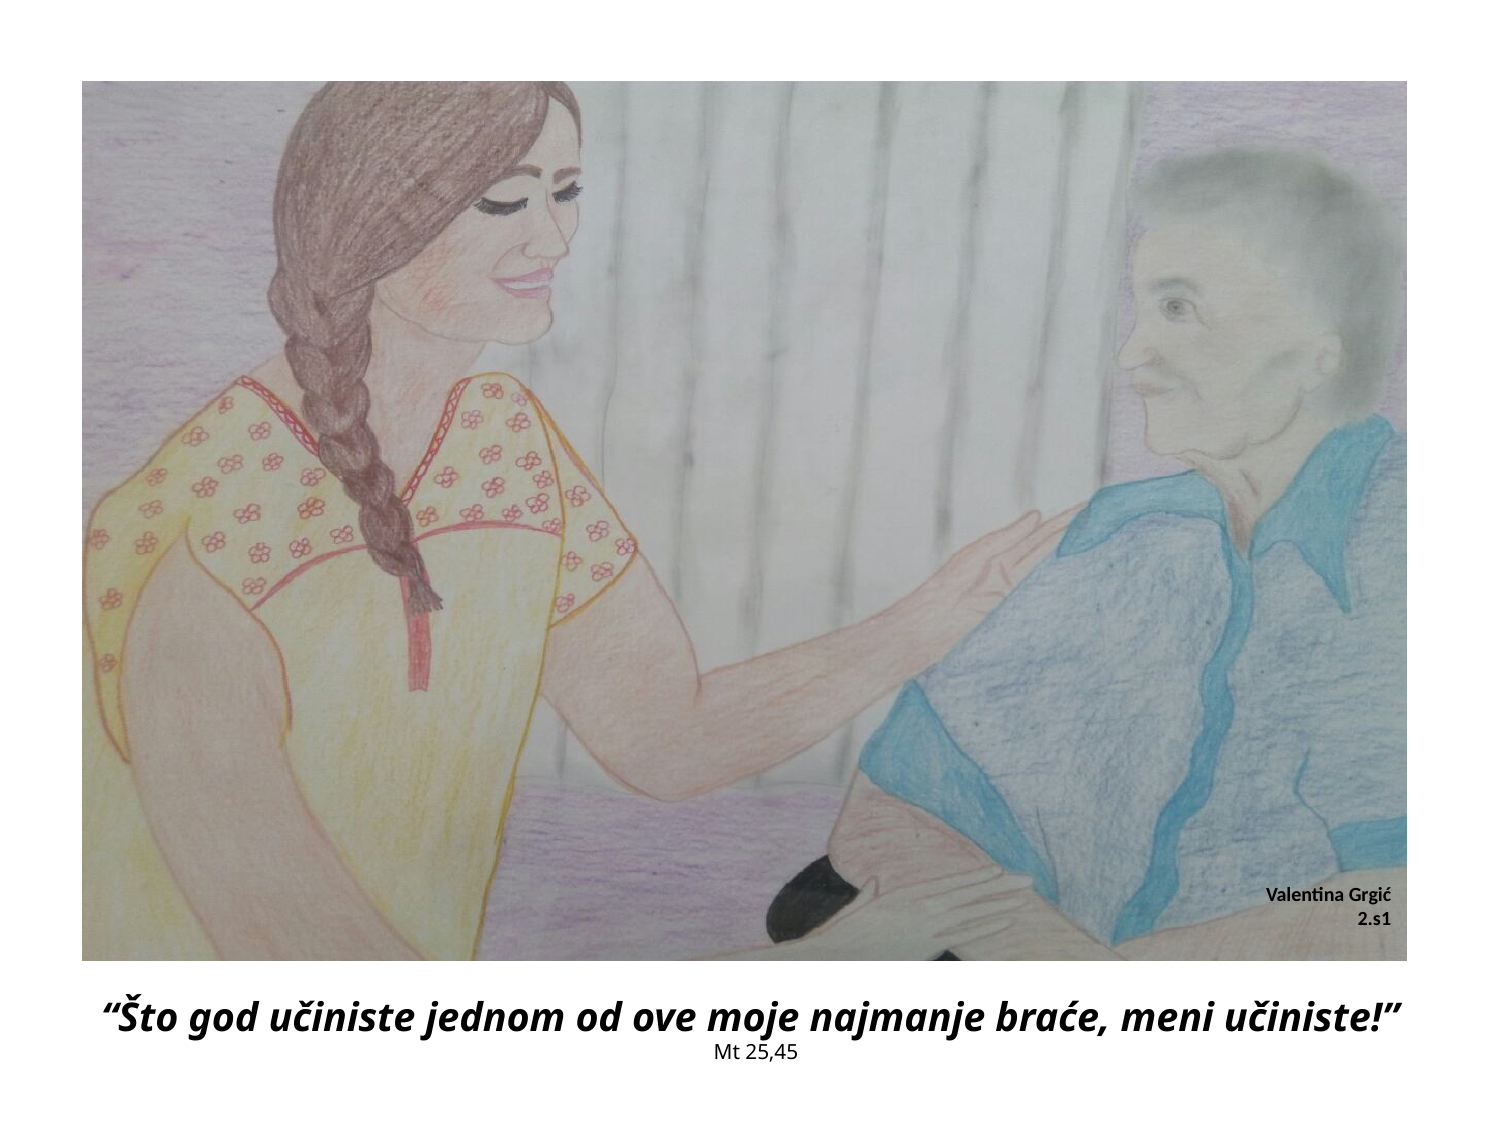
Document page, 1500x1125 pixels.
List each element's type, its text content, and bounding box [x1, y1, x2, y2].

subtitle “Što god učiniste jednom od ove moje najmanje braće, meni učiniste!” Mt 25,45 [70, 984, 1442, 1079]
picture [81, 81, 1407, 962]
